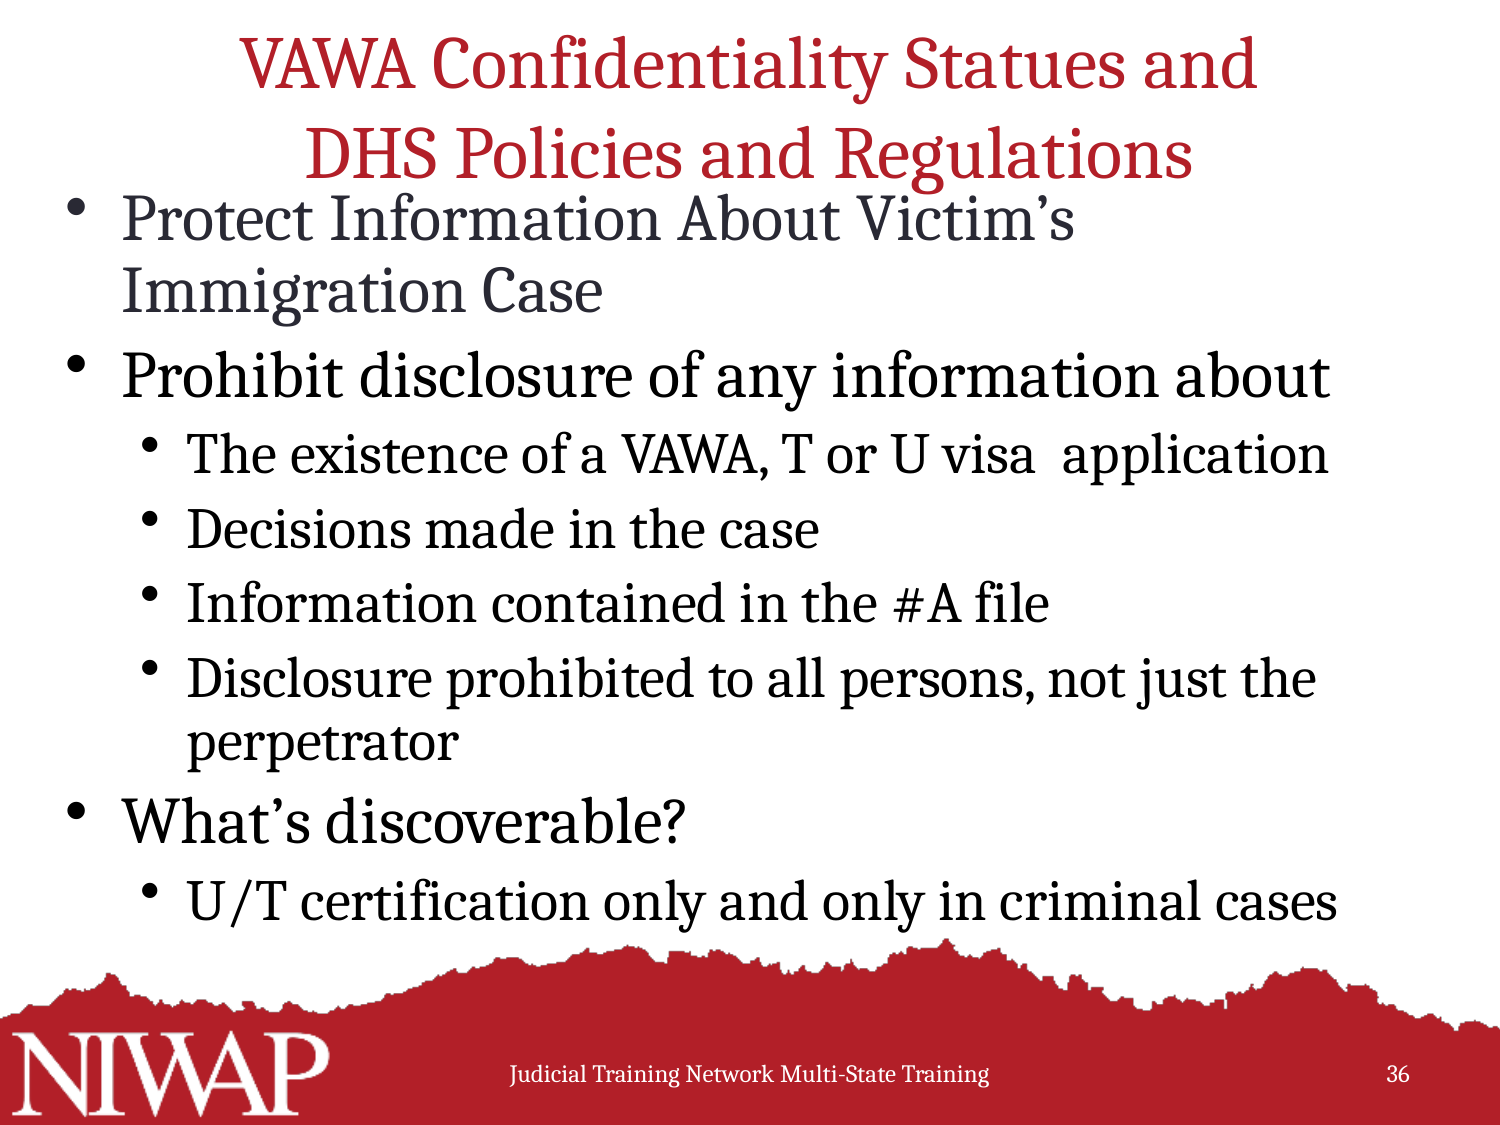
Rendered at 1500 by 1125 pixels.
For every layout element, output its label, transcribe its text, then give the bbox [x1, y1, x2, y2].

footer Judicial Training Network Multi-State Training [437, 1042, 1063, 1103]
list Protect Information About Victim’s Immigration Case Prohibit disclosure of any information about The existence of a VAWA, T or U visa application Decisions made in the case Information contained in the #A file Disclosure prohibited to all persons, not just the perpetrator What’s discoverable? U/T certification only and only in criminal cases [50, 174, 1425, 1038]
picture [0, 0, 1500, 1125]
slide_number 36 [1074, 1042, 1425, 1103]
title VAWA Confidentiality Statues and DHS Policies and Regulations [75, 45, 1425, 163]
